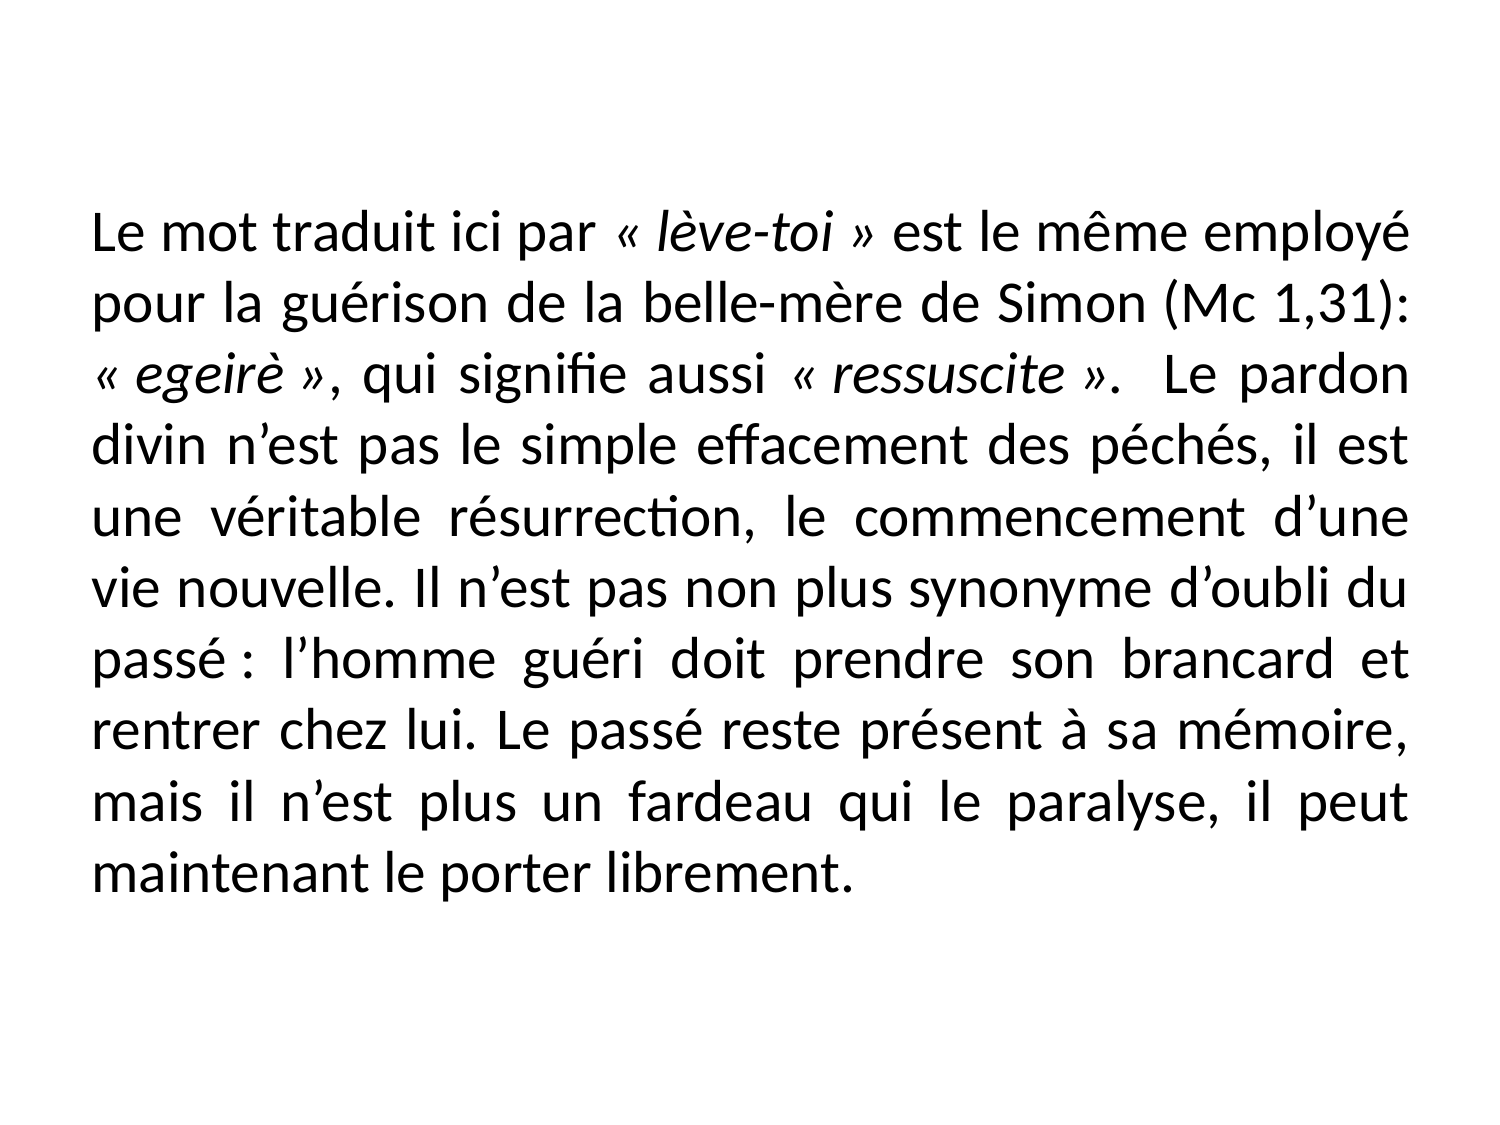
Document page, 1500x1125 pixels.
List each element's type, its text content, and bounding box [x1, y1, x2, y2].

list Le mot traduit ici par « lève-toi » est le même employé pour la guérison de la belle-mère de Simon (Mc 1,31): « egeirè », qui signifie aussi « ressuscite ». Le pardon divin n’est pas le simple effacement des péchés, il est une véritable résurrection, le commencement d’une vie nouvelle. Il n’est pas non plus synonyme d’oubli du passé : l’homme guéri doit prendre son brancard et rentrer chez lui. Le passé reste présent à sa mémoire, mais il n’est plus un fardeau qui le paralyse, il peut maintenant le porter librement. [76, 184, 1427, 927]
